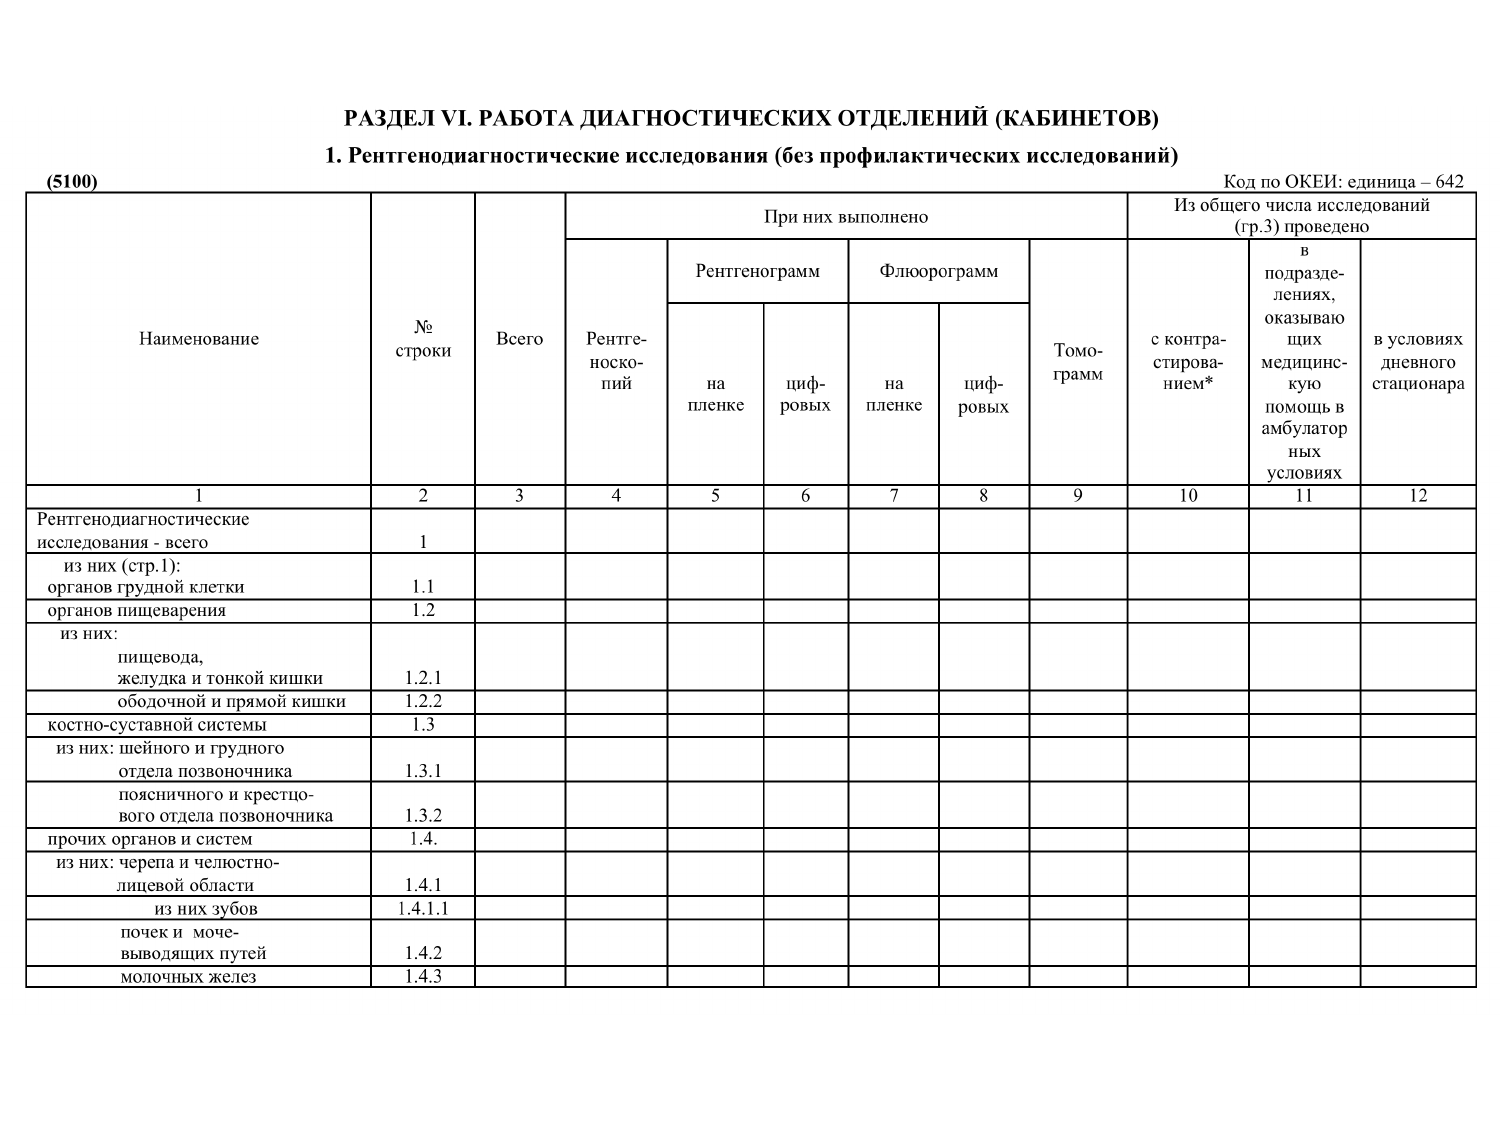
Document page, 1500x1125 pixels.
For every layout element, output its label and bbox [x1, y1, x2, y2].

text_box [0, 106, 1500, 1015]
